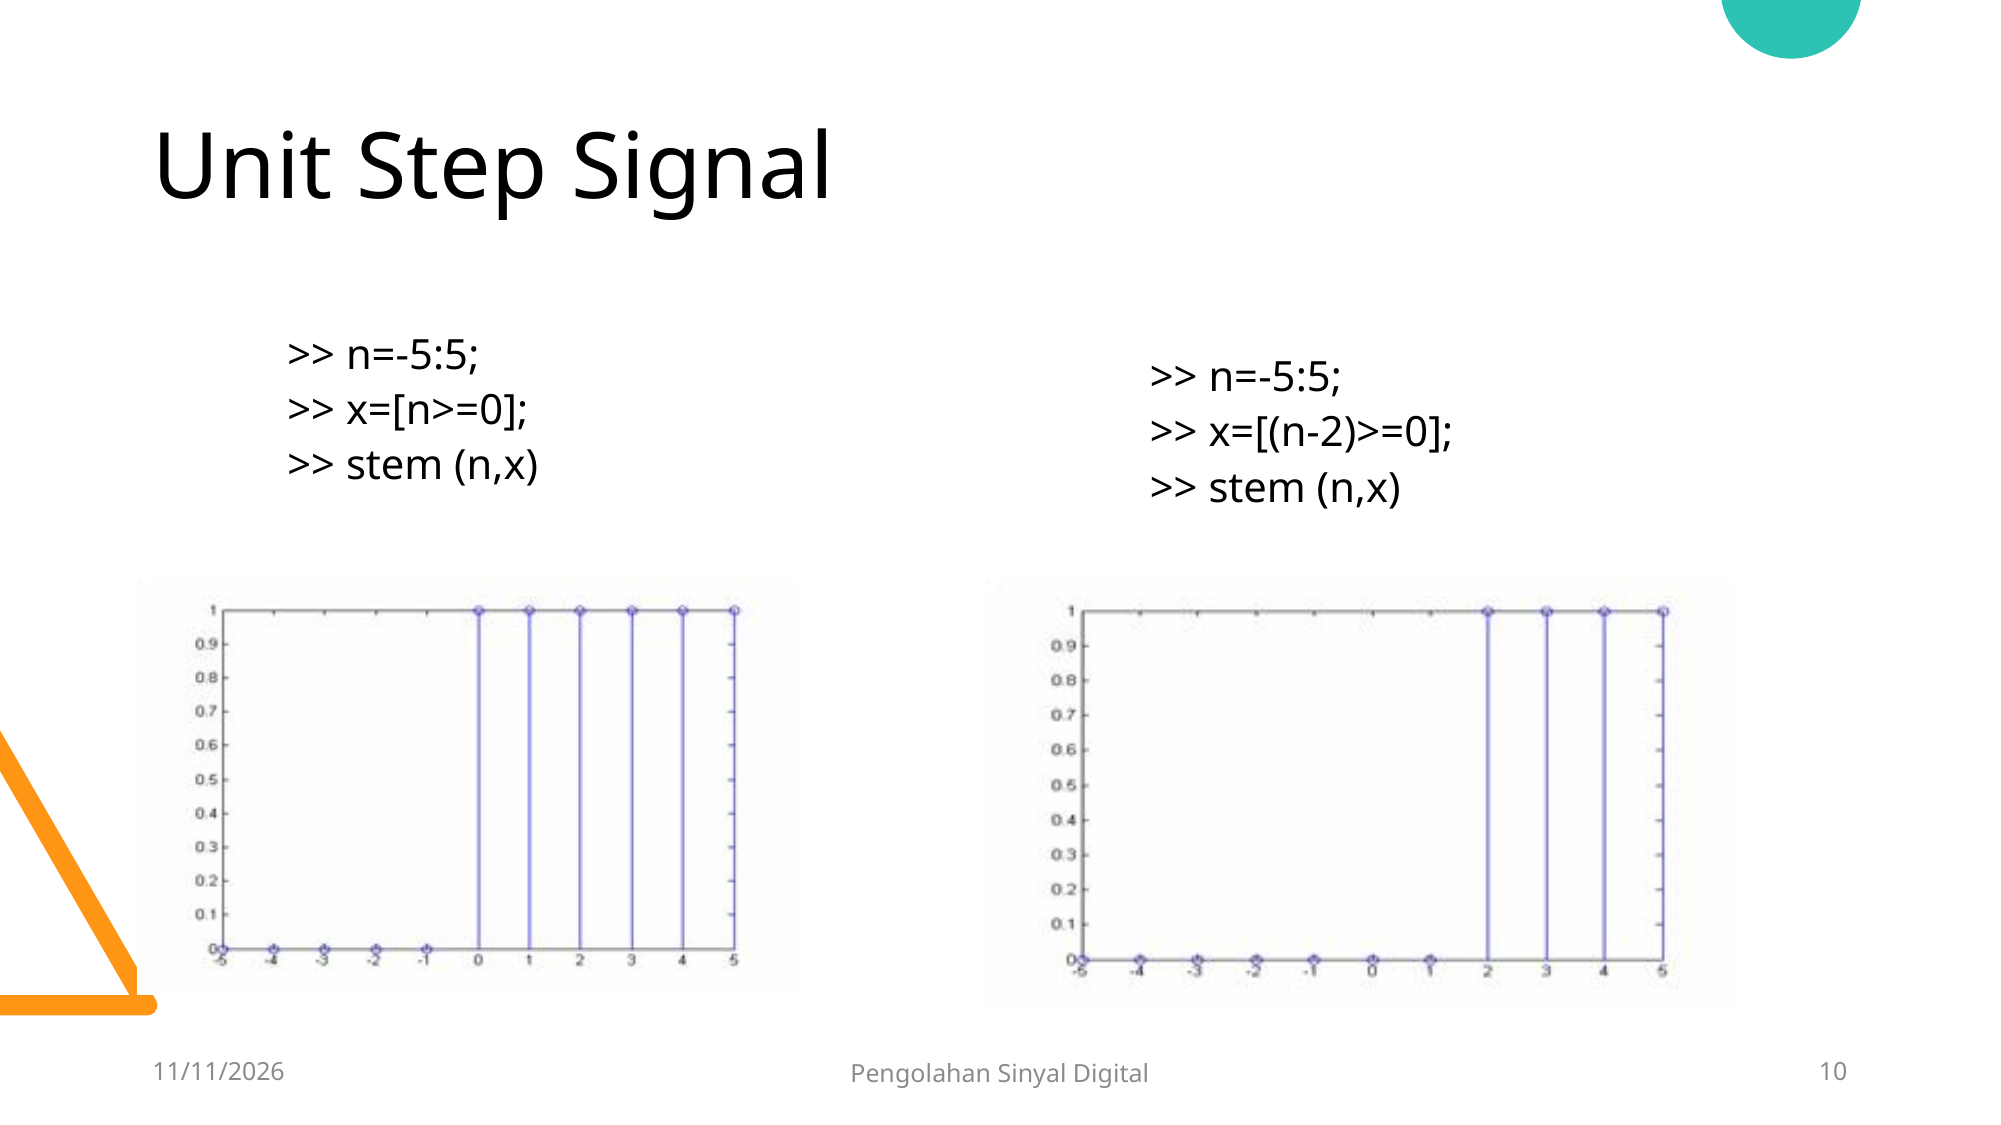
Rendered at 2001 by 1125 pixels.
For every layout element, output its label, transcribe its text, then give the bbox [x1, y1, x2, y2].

title Unit Step Signal [137, 59, 1863, 278]
footer Pengolahan Sinyal Digital [662, 1042, 1338, 1103]
slide_number 10 [1412, 1042, 1863, 1103]
picture [985, 579, 1734, 1007]
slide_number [137, 1042, 588, 1103]
picture [137, 579, 797, 995]
